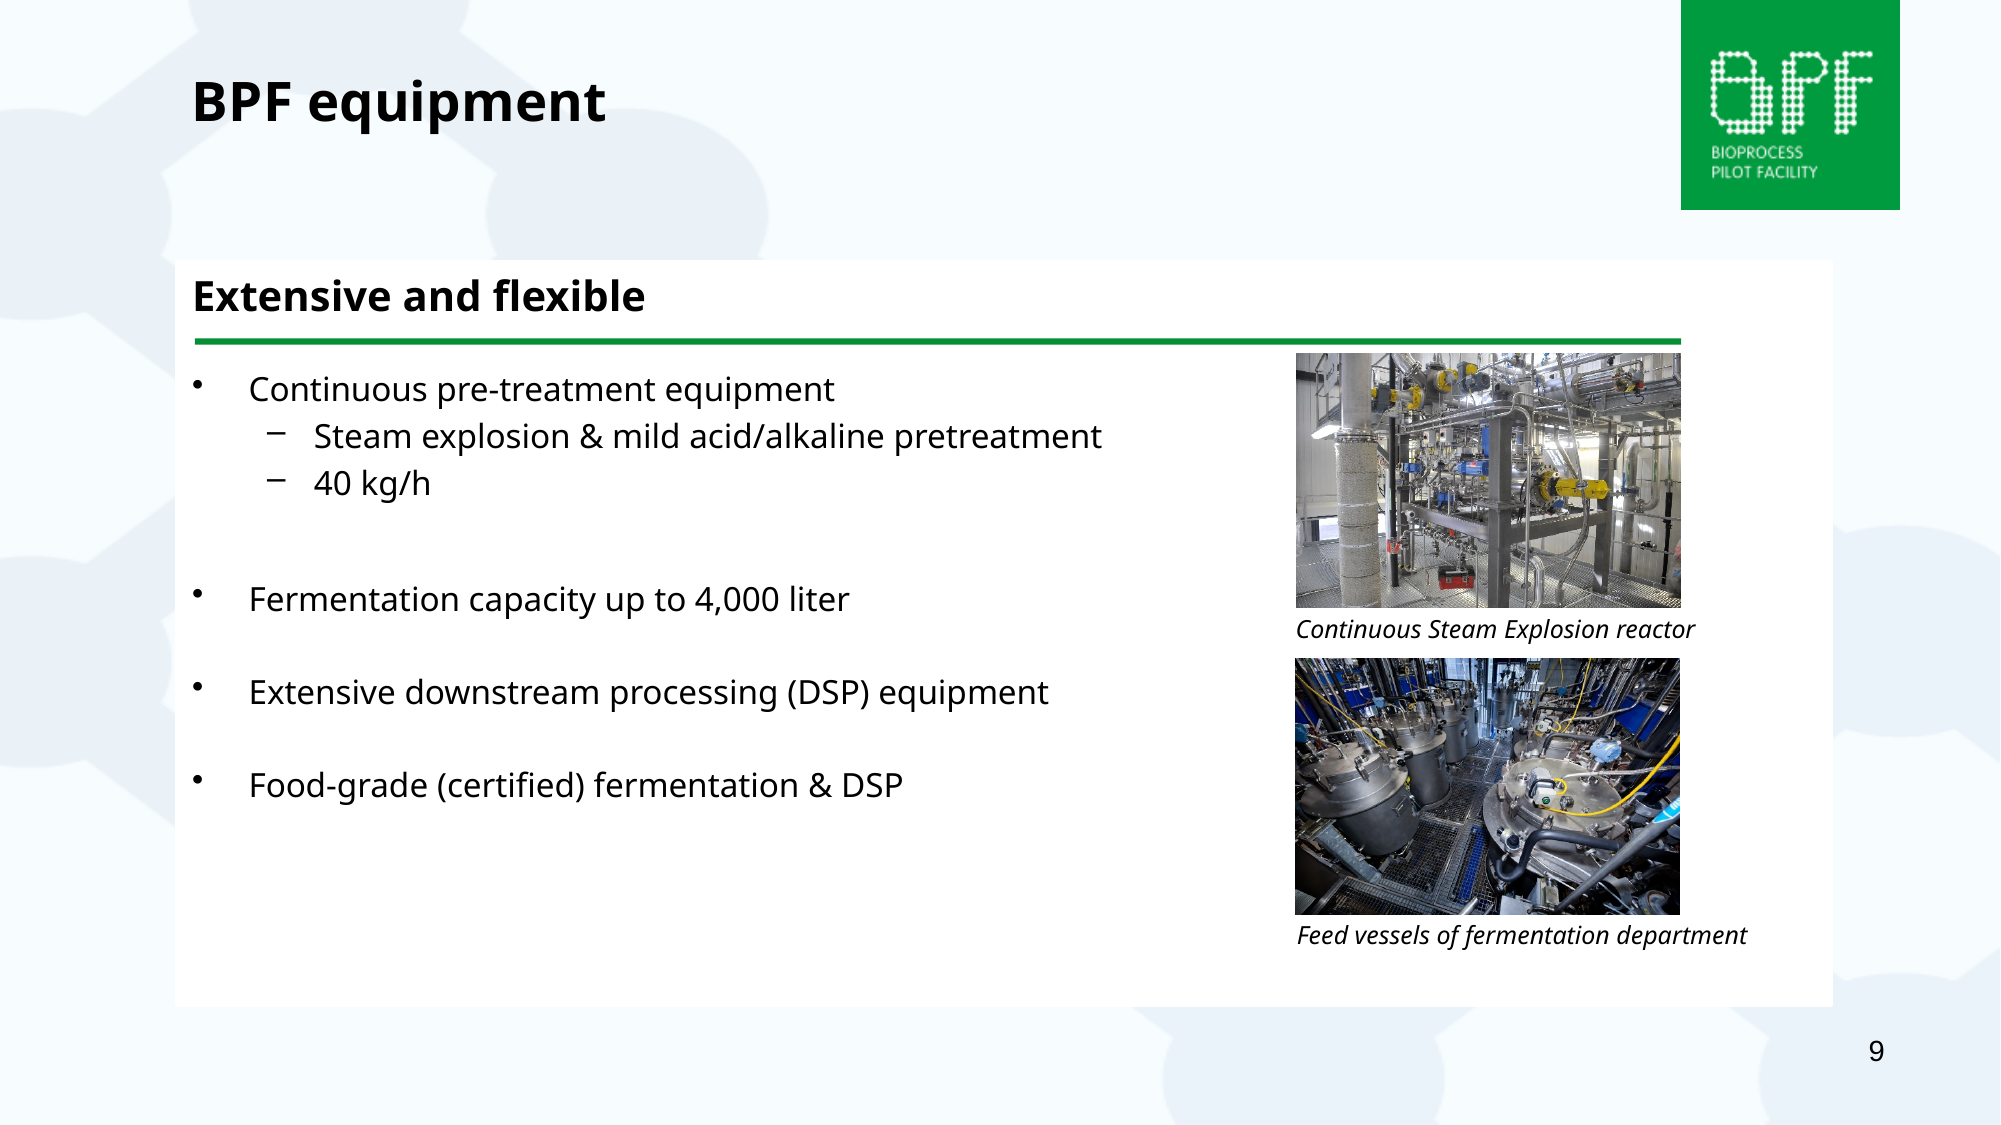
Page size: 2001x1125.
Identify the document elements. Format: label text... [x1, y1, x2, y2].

slide_number 9 [1433, 1024, 1901, 1103]
list Extensive and flexible [176, 262, 1682, 342]
title BPF equipment [177, 59, 1536, 140]
text_box Continuous Steam Explosion reactor [1295, 606, 1784, 654]
text_box Feed vessels of fermentation department [1296, 911, 1831, 959]
list Continuous pre-treatment equipment Steam explosion & mild acid/alkaline pretreatment 40 kg/h Fermentation capacity up to 4,000 liter Extensive downstream processing (DSP) equipment Food-grade (certified) fermentation & DSP [176, 360, 1831, 1006]
picture [0, 0, 2001, 1125]
